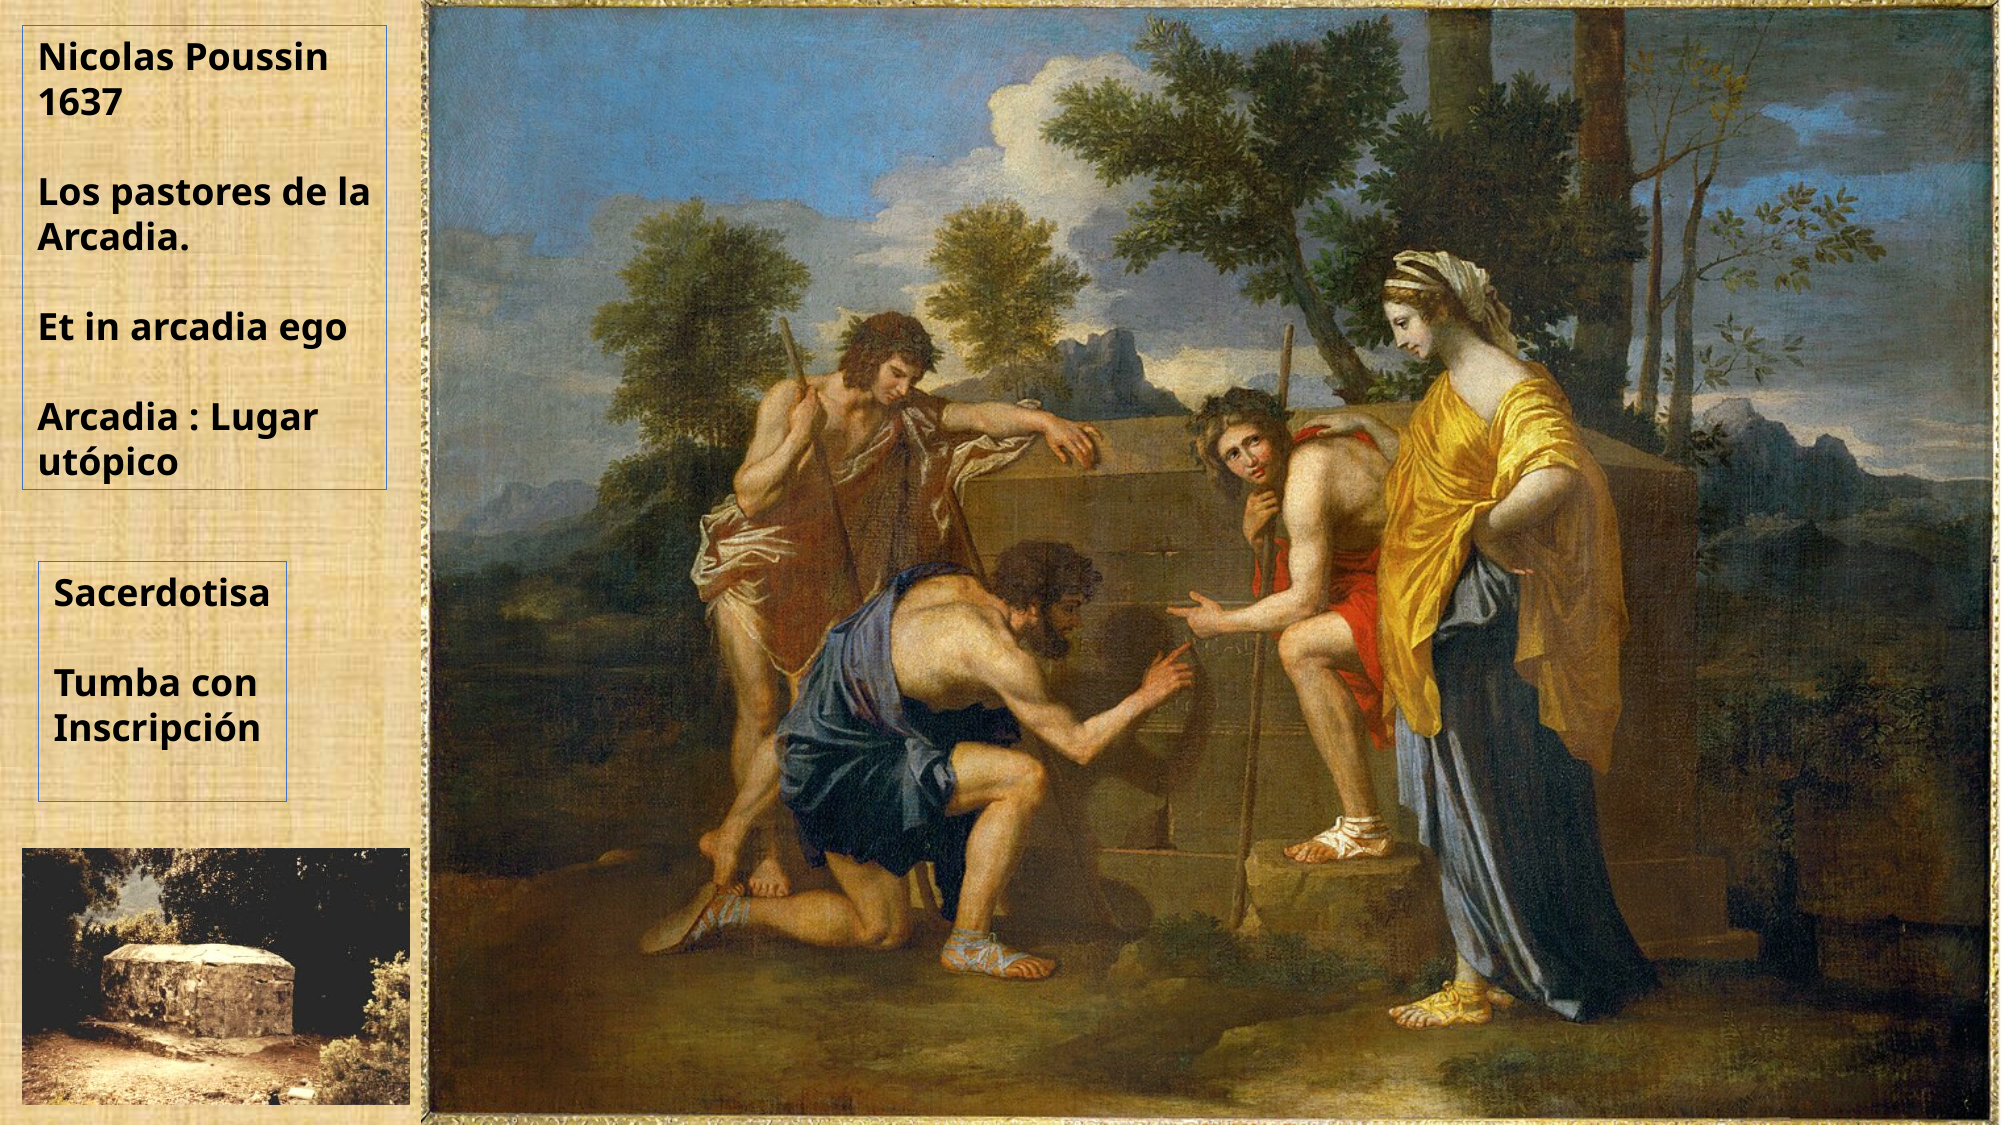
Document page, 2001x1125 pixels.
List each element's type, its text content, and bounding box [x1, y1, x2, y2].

text_box Nicolas Poussin 1637 Los pastores de la Arcadia. Et in arcadia ego Arcadia : Lugar utópico [22, 25, 387, 490]
picture [0, 0, 2001, 1125]
text_box Sacerdotisa Tumba con Inscripción [38, 561, 287, 802]
